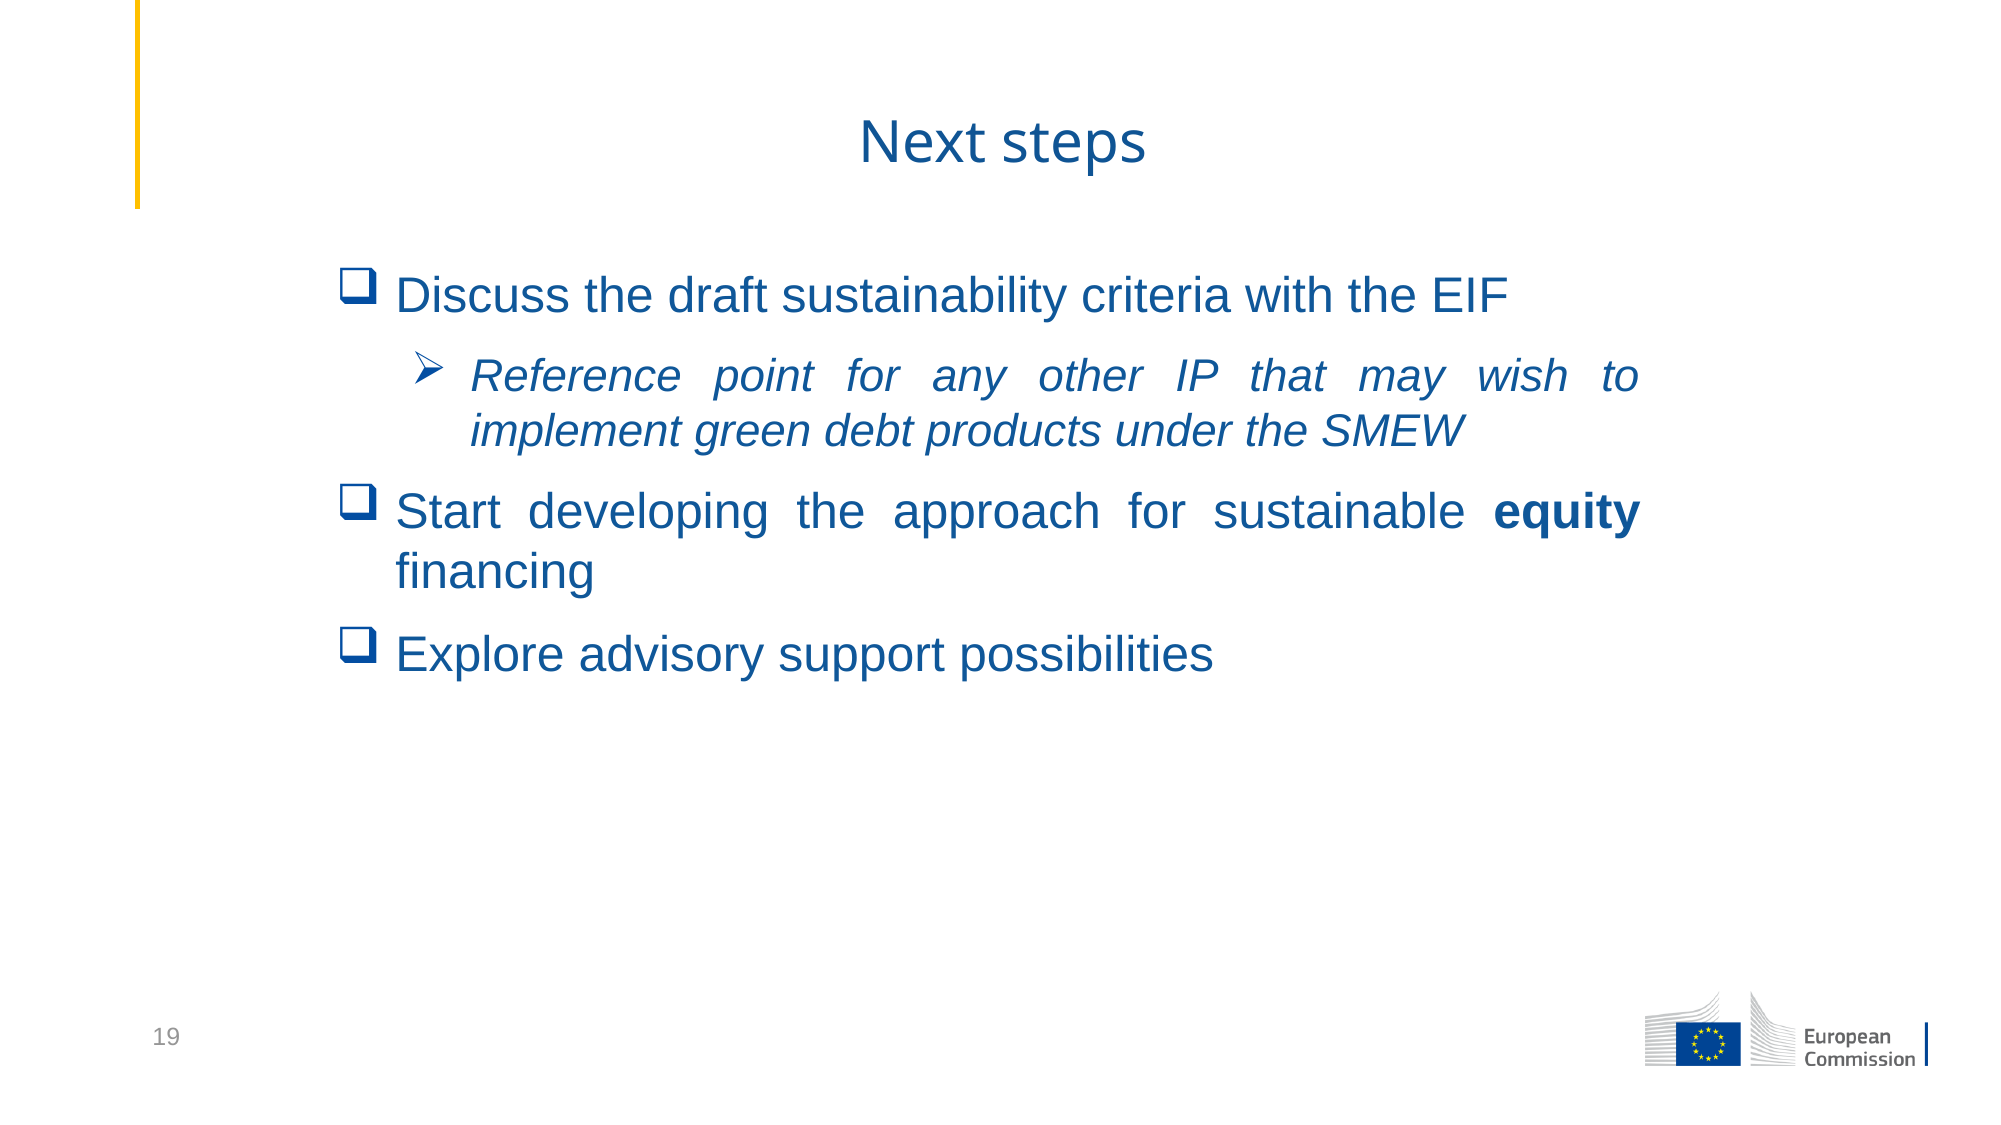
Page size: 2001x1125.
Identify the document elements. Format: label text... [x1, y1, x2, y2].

picture [1645, 991, 1928, 1066]
slide_number 19 [137, 1005, 588, 1066]
text_box Next steps [267, 0, 1709, 208]
list Discuss the draft sustainability criteria with the EIF Reference point for any other IP that may wish to implement green debt products under the SMEW Start developing the approach for sustainable equity financing Explore advisory support possibilities [291, 255, 1656, 870]
